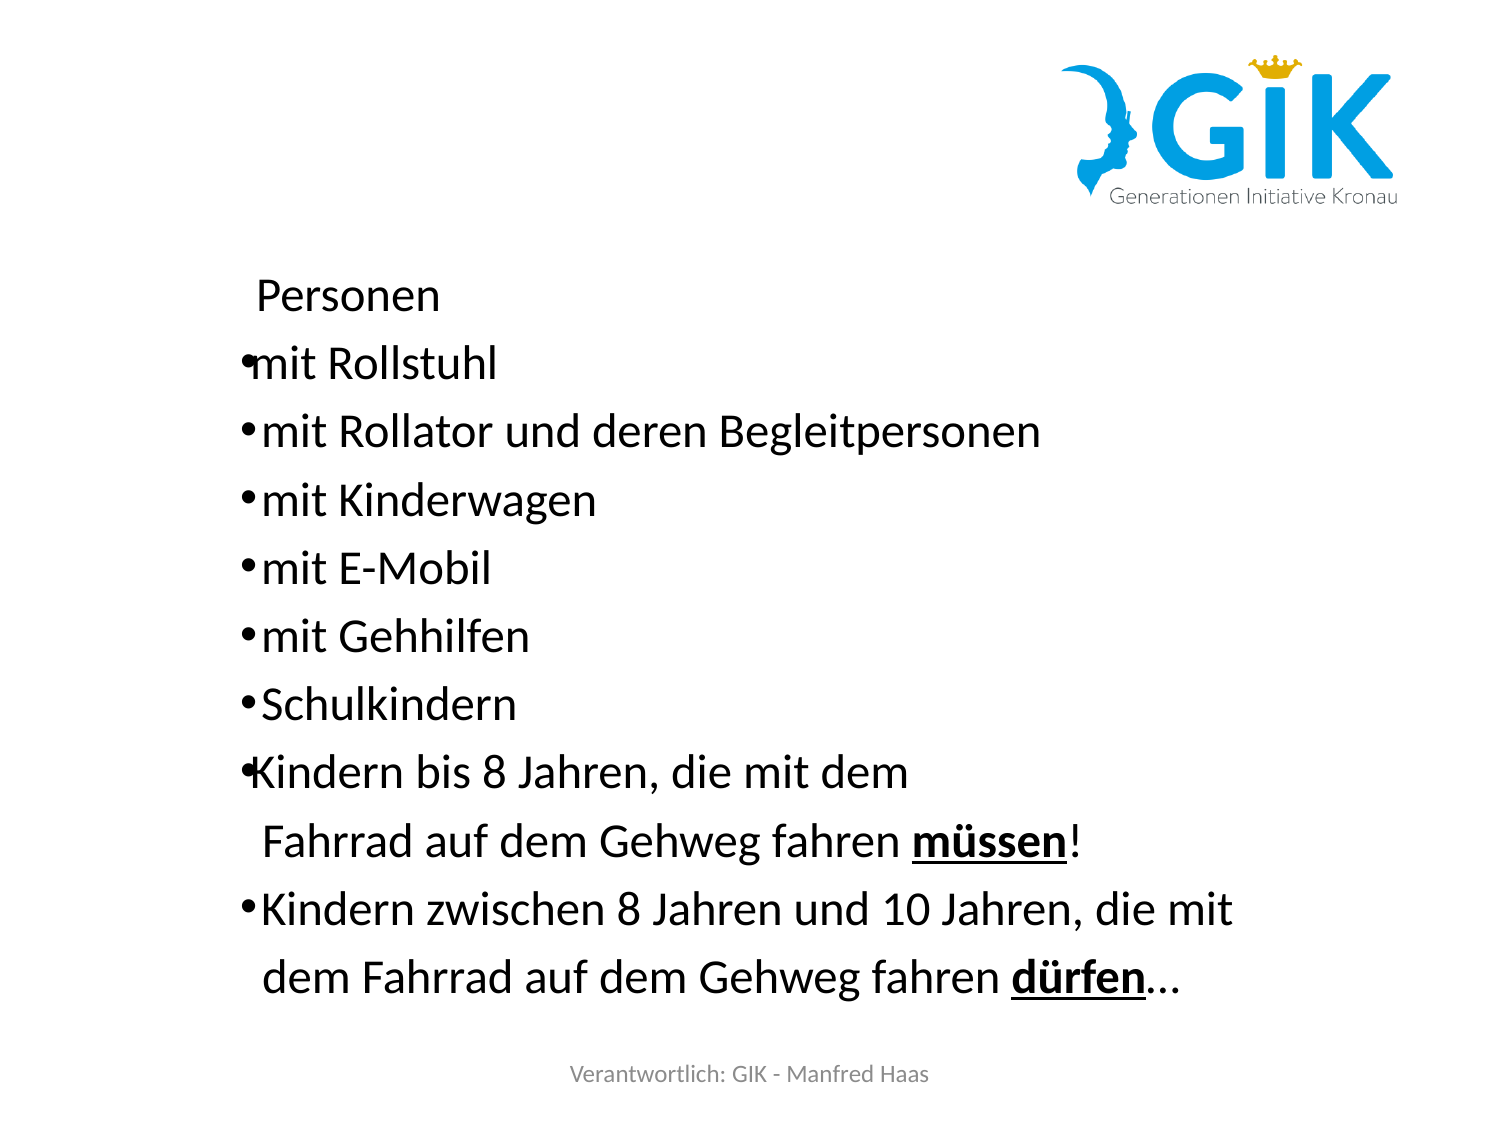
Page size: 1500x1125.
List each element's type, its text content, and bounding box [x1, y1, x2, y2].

picture [1045, 0, 1412, 259]
subtitle Personen mit Rollstuhl mit Rollator und deren Begleitpersonen mit Kinderwagen mit E-Mobil mit Gehhilfen Schulkindern Kindern bis 8 Jahren, die mit dem Fahrrad auf dem Gehweg fahren müssen! Kindern zwischen 8 Jahren und 10 Jahren, die mit dem Fahrrad auf dem Gehweg fahren dürfen… [225, 255, 1329, 1012]
footer Verantwortlich: GIK - Manfred Haas [512, 1042, 988, 1103]
